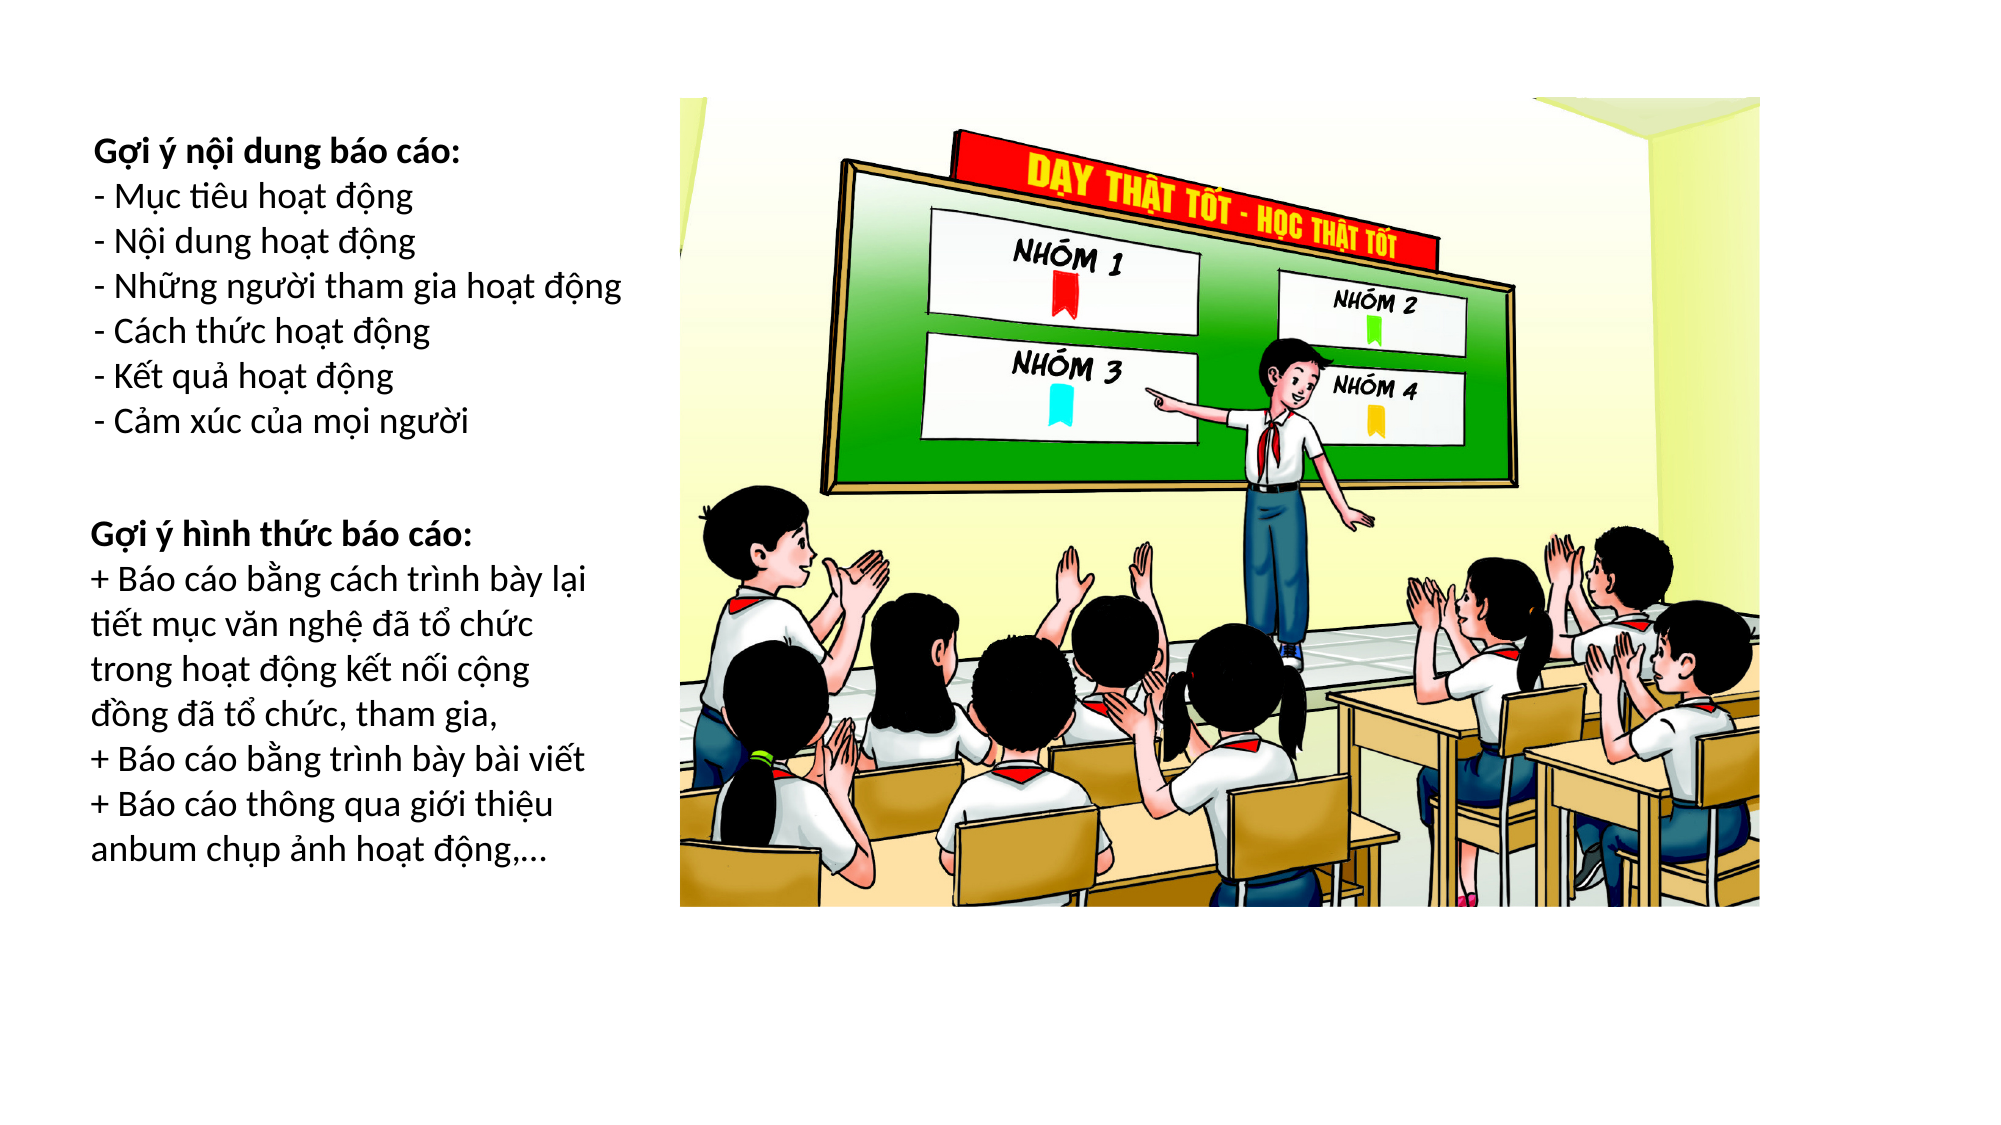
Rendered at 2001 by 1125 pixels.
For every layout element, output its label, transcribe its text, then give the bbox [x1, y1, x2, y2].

picture [679, 97, 1760, 907]
text_box Gợi ý hình thức báo cáo: + Báo cáo bằng cách trình bày lại tiết mục văn nghệ đã tổ chức trong hoạt động kết nối cộng đồng đã tổ chức, tham gia, + Báo cáo bằng trình bày bài viết + Báo cáo thông qua giới thiệu anbum chụp ảnh hoạt động,… [75, 501, 622, 877]
text_box Gợi ý nội dung báo cáo: - Mục tiêu hoạt động - Nội dung hoạt động - Những người tham gia hoạt động - Cách thức hoạt động - Kết quả hoạt động - Cảm xúc của mọi người [79, 118, 638, 448]
